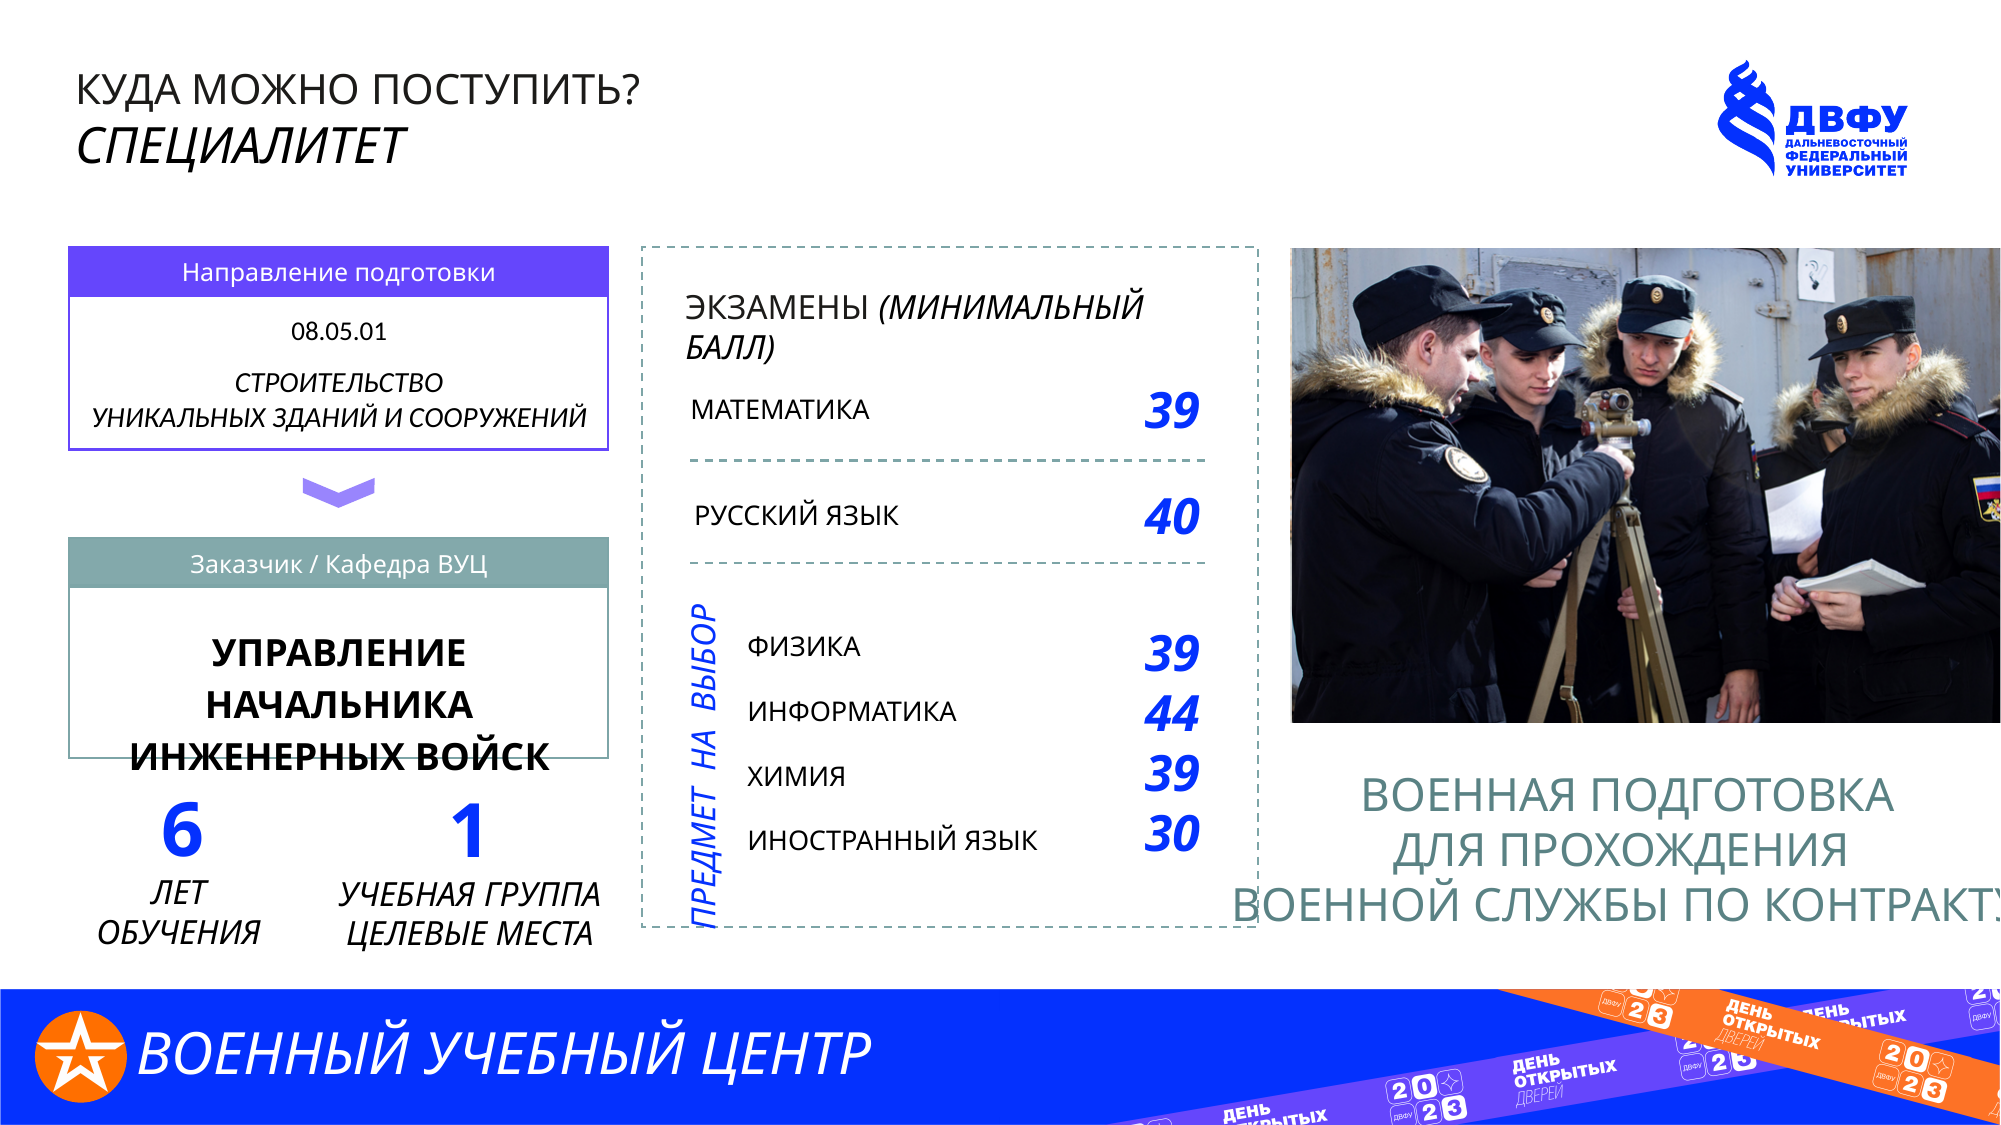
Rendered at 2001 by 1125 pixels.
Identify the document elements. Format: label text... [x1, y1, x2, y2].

text_box [68, 584, 609, 759]
text_box МАТЕМАТИКА [673, 384, 886, 433]
text_box РУССКИЙ ЯЗЫК [677, 490, 915, 539]
picture [0, 989, 2000, 1125]
text_box [153, 1010, 1109, 1118]
text_box [68, 537, 609, 584]
text_box 6 ЛЕТ ОБУЧЕНИЯ [53, 779, 311, 952]
text_box ВОЕННЫЙ УЧЕБНЫЙ ЦЕНТР [0, 1009, 1041, 1095]
text_box 1 УЧЕБНАЯ ГРУППА ЦЕЛЕВЫЕ МЕСТА [263, 780, 676, 953]
text_box [302, 477, 375, 508]
picture [36, 1012, 125, 1092]
text_box Направление подготовки [173, 254, 504, 287]
text_box [68, 246, 609, 295]
title КУДА МОЖНО ПОСТУПИТЬ? СПЕЦИАЛИТЕТ [60, 59, 1564, 177]
text_box Заказчик / Кафедра ВУЦ [153, 546, 524, 579]
text_box ФИЗИКА ИНФОРМАТИКА ХИМИЯ ИНОСТРАННЫЙ ЯЗЫК [730, 621, 1082, 864]
text_box [53, 1095, 109, 1104]
picture [1717, 59, 1908, 177]
text_box ВОЕННАЯ ПОДГОТОВКА ДЛЯ ПРОХОЖДЕНИЯ ВОЕННОЙ СЛУЖБЫ ПО КОНТРАКТУ [1192, 734, 2000, 963]
text_box [641, 246, 1259, 928]
picture [1290, 247, 2001, 723]
text_box [68, 295, 609, 451]
text_box ПРЕДМЕТ НА ВЫБОР [674, 590, 730, 945]
text_box УПРАВЛЕНИЕ НАЧАЛЬНИКА ИНЖЕНЕРНЫХ ВОЙСК [74, 619, 603, 778]
